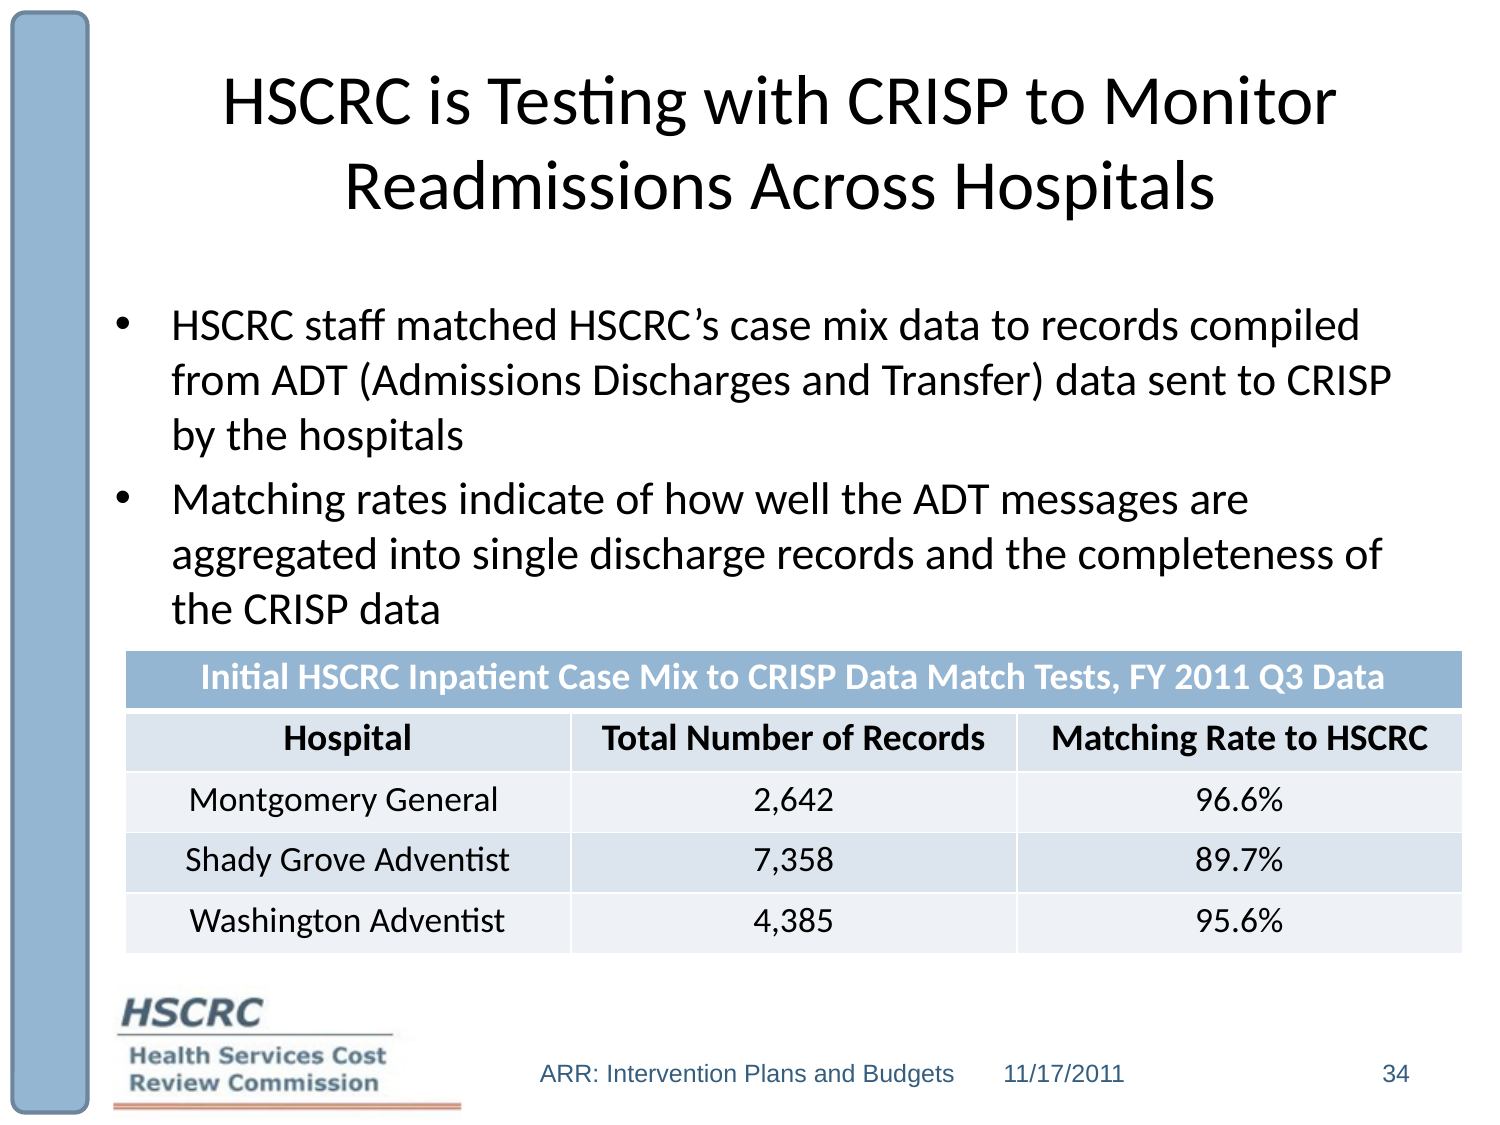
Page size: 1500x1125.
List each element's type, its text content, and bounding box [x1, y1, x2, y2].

table_cell Shady Grove Adventist [126, 833, 570, 892]
table_cell Washington Adventist [126, 894, 570, 953]
table_cell 89.7% [1018, 833, 1462, 892]
table_header Initial HSCRC Inpatient Case Mix to CRISP Data Match Tests, FY 2011 Q3 Data [126, 651, 1462, 708]
table_cell Hospital [126, 714, 570, 771]
table_cell 96.6% [1018, 773, 1462, 832]
title HSCRC is Testing with CRISP to Monitor Readmissions Across Hospitals [99, 45, 1463, 233]
table_cell Matching Rate to HSCRC [1018, 714, 1462, 771]
table_cell 2,642 [572, 773, 1016, 832]
table_cell Total Number of Records [572, 714, 1016, 771]
table_cell 95.6% [1018, 894, 1462, 953]
list HSCRC staff matched HSCRC’s case mix data to records compiled from ADT (Admissions Discharges and Transfer) data sent to CRISP by the hospitals Matching rates indicate of how well the ADT messages are aggregated into single discharge records and the completeness of the CRISP data [99, 287, 1425, 1005]
table_cell 7,358 [572, 833, 1016, 892]
table_cell 4,385 [572, 894, 1016, 953]
table_cell Montgomery General [126, 773, 570, 832]
picture [112, 1005, 463, 1125]
